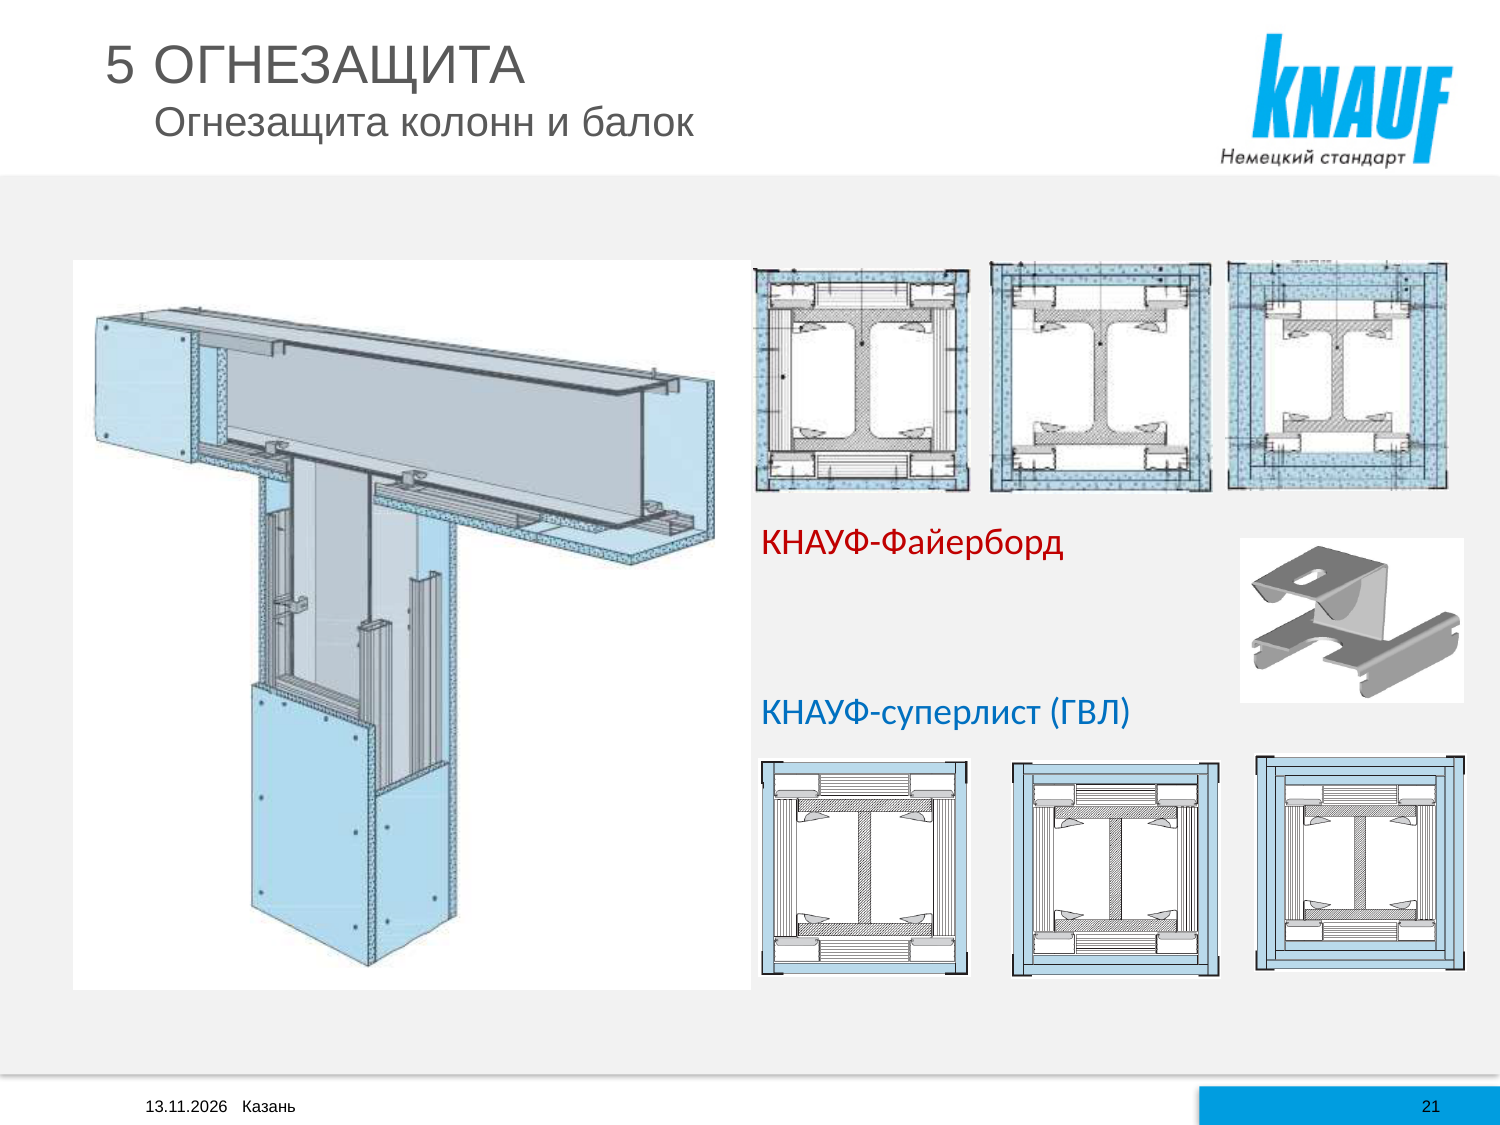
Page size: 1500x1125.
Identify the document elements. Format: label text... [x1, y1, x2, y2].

picture [1210, 20, 1464, 173]
picture [758, 757, 972, 977]
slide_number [145, 1086, 242, 1125]
list 5 [36, 0, 154, 95]
picture [1011, 760, 1221, 980]
picture [1225, 260, 1450, 491]
picture [73, 260, 751, 991]
list Огнезащита колонн и балок [153, 94, 1199, 188]
picture [1253, 753, 1467, 973]
text_box КНАУФ-Файерборд [761, 516, 1293, 562]
picture [753, 268, 972, 493]
footer Казань [242, 1086, 674, 1125]
picture [988, 261, 1213, 494]
text_box КНАУФ-суперлист (ГВЛ) [761, 687, 1293, 733]
picture [1239, 538, 1464, 704]
title ОГНЕЗАЩИТА [154, 0, 1199, 94]
slide_number 21 [1318, 1086, 1441, 1125]
